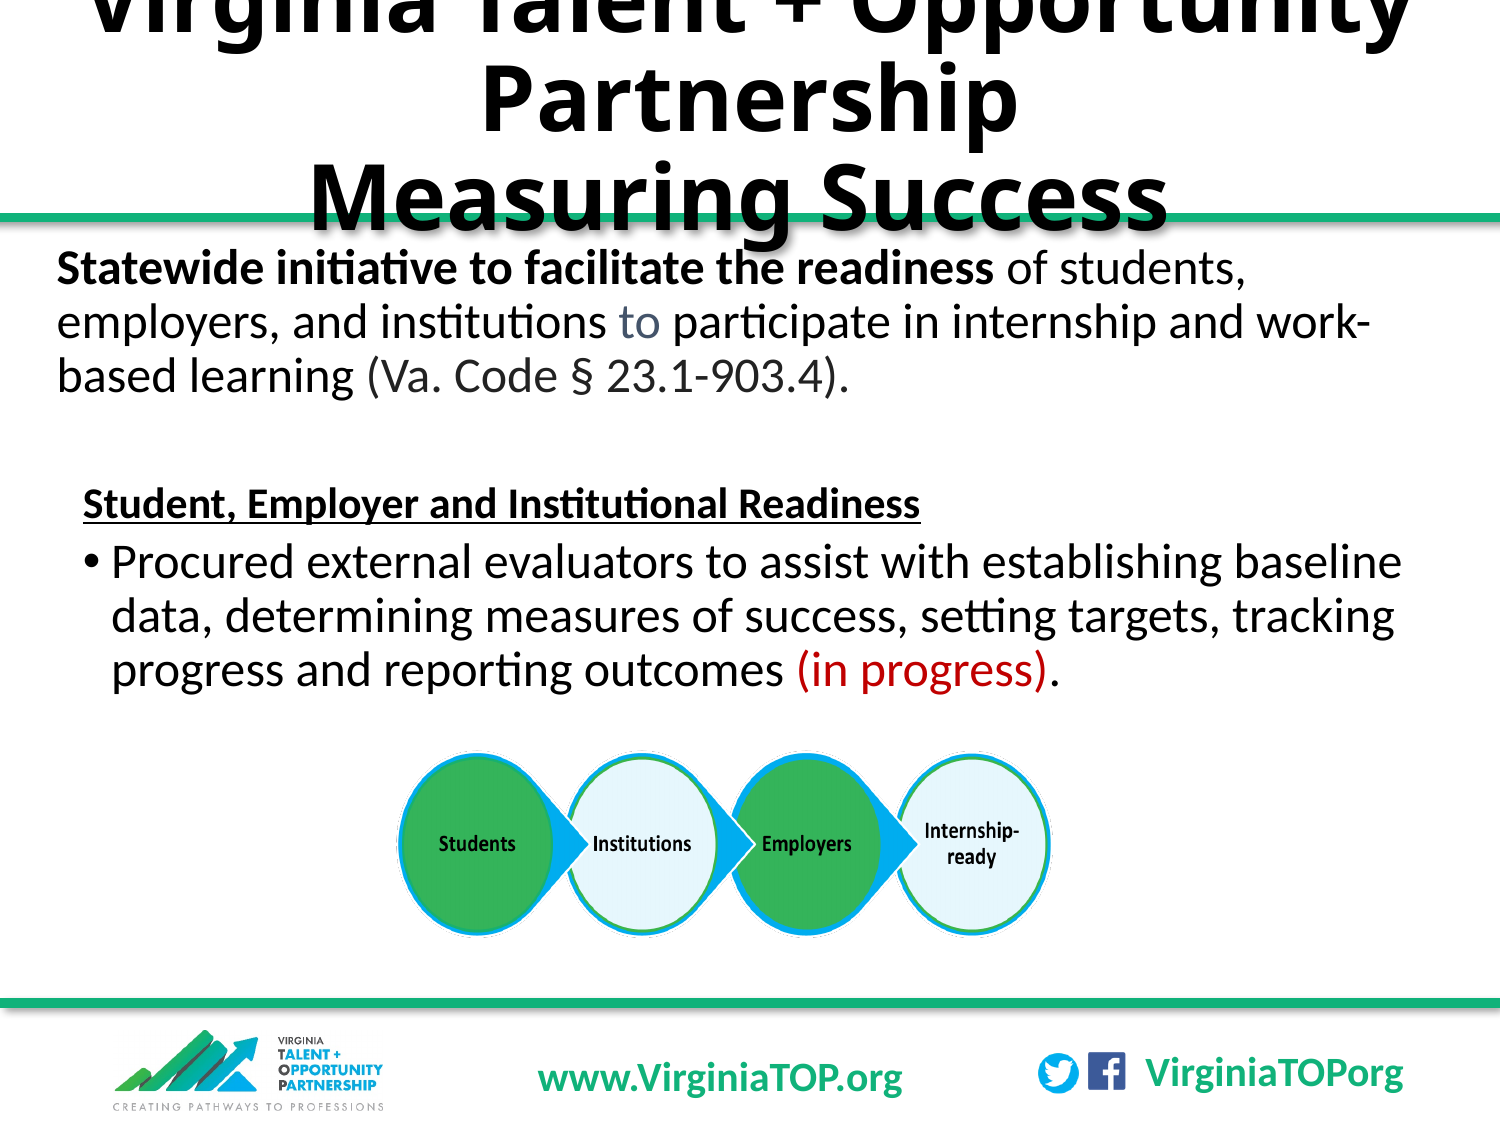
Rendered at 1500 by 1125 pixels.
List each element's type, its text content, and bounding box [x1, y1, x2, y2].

list Statewide initiative to facilitate the readiness of students, employers, and institutions to participate in internship and work-based learning (Va. Code § 23.1-903.4). Student, Employer and Institutional Readiness Procured external evaluators to assist with establishing baseline data, determining measures of success, setting targets, tracking progress and reporting outcomes (in progress). [11, 233, 1489, 963]
picture [113, 1030, 383, 1111]
picture [1034, 1043, 1131, 1099]
picture [217, 682, 1198, 1006]
title Virginia Talent + Opportunity Partnership Measuring Success [0, 0, 1500, 222]
